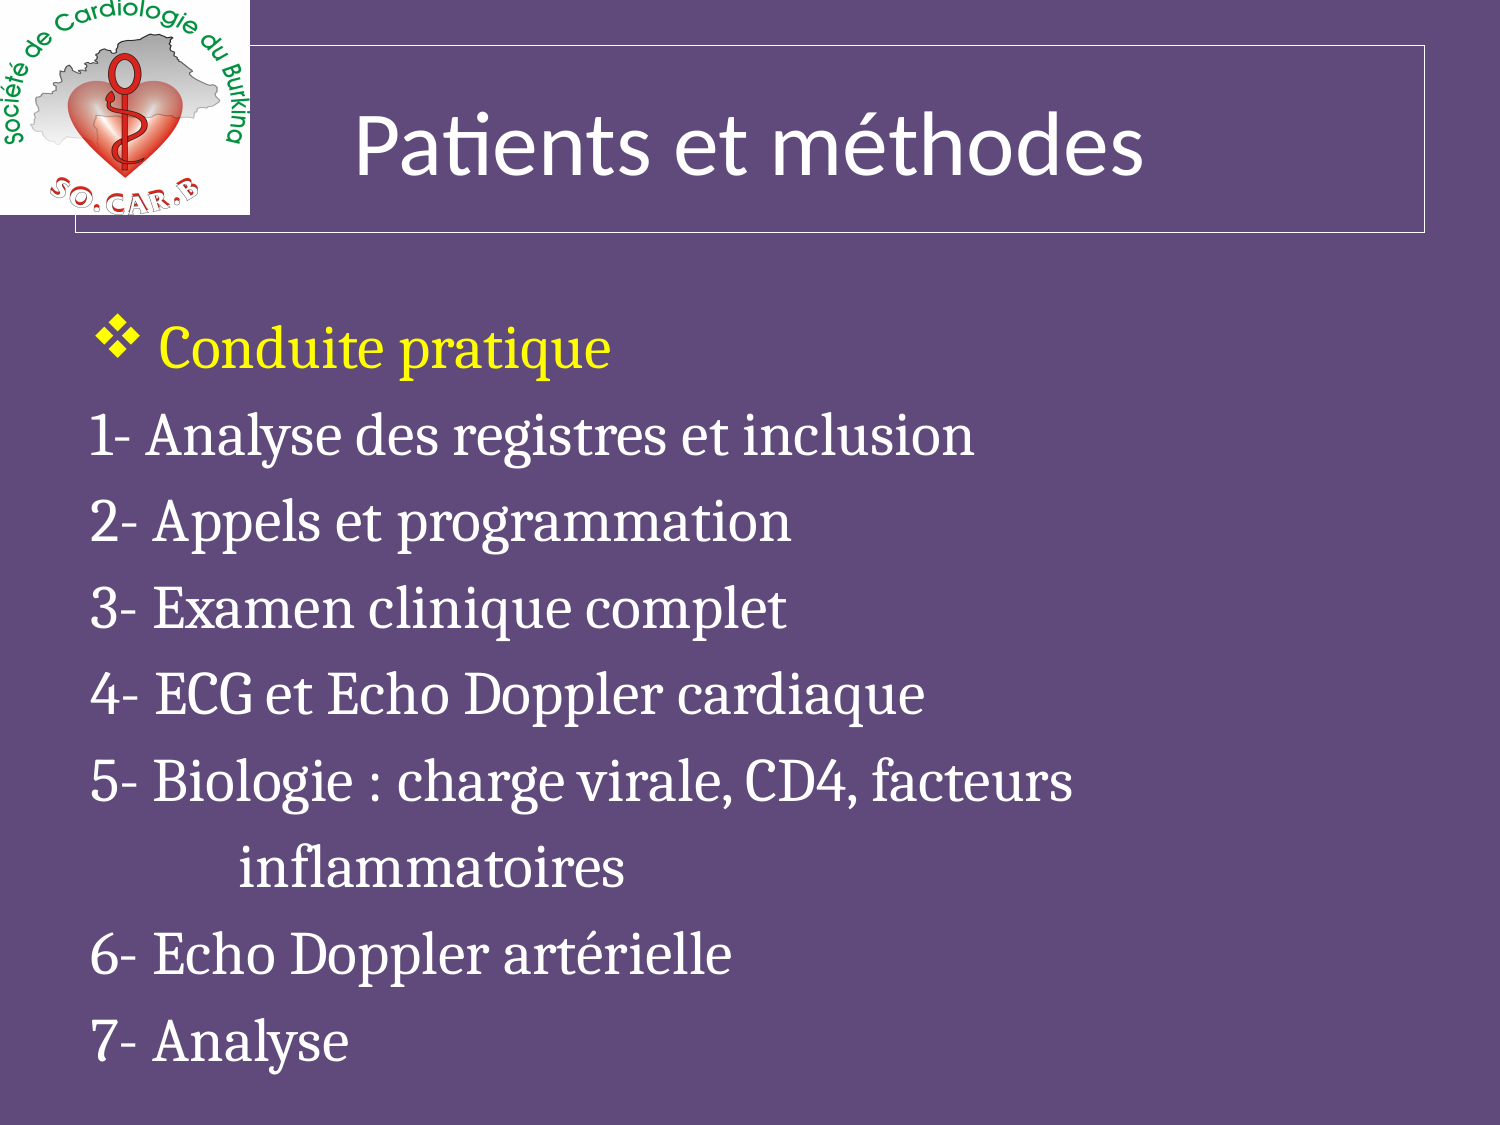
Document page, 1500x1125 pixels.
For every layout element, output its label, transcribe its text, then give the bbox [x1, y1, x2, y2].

picture [0, 0, 251, 215]
list Conduite pratique 1- Analyse des registres et inclusion 2- Appels et programmation 3- Examen clinique complet 4- ECG et Echo Doppler cardiaque 5- Biologie : charge virale, CD4, facteurs inflammatoires 6- Echo Doppler artérielle 7- Analyse [75, 262, 1425, 1087]
title Patients et méthodes [75, 45, 1425, 233]
